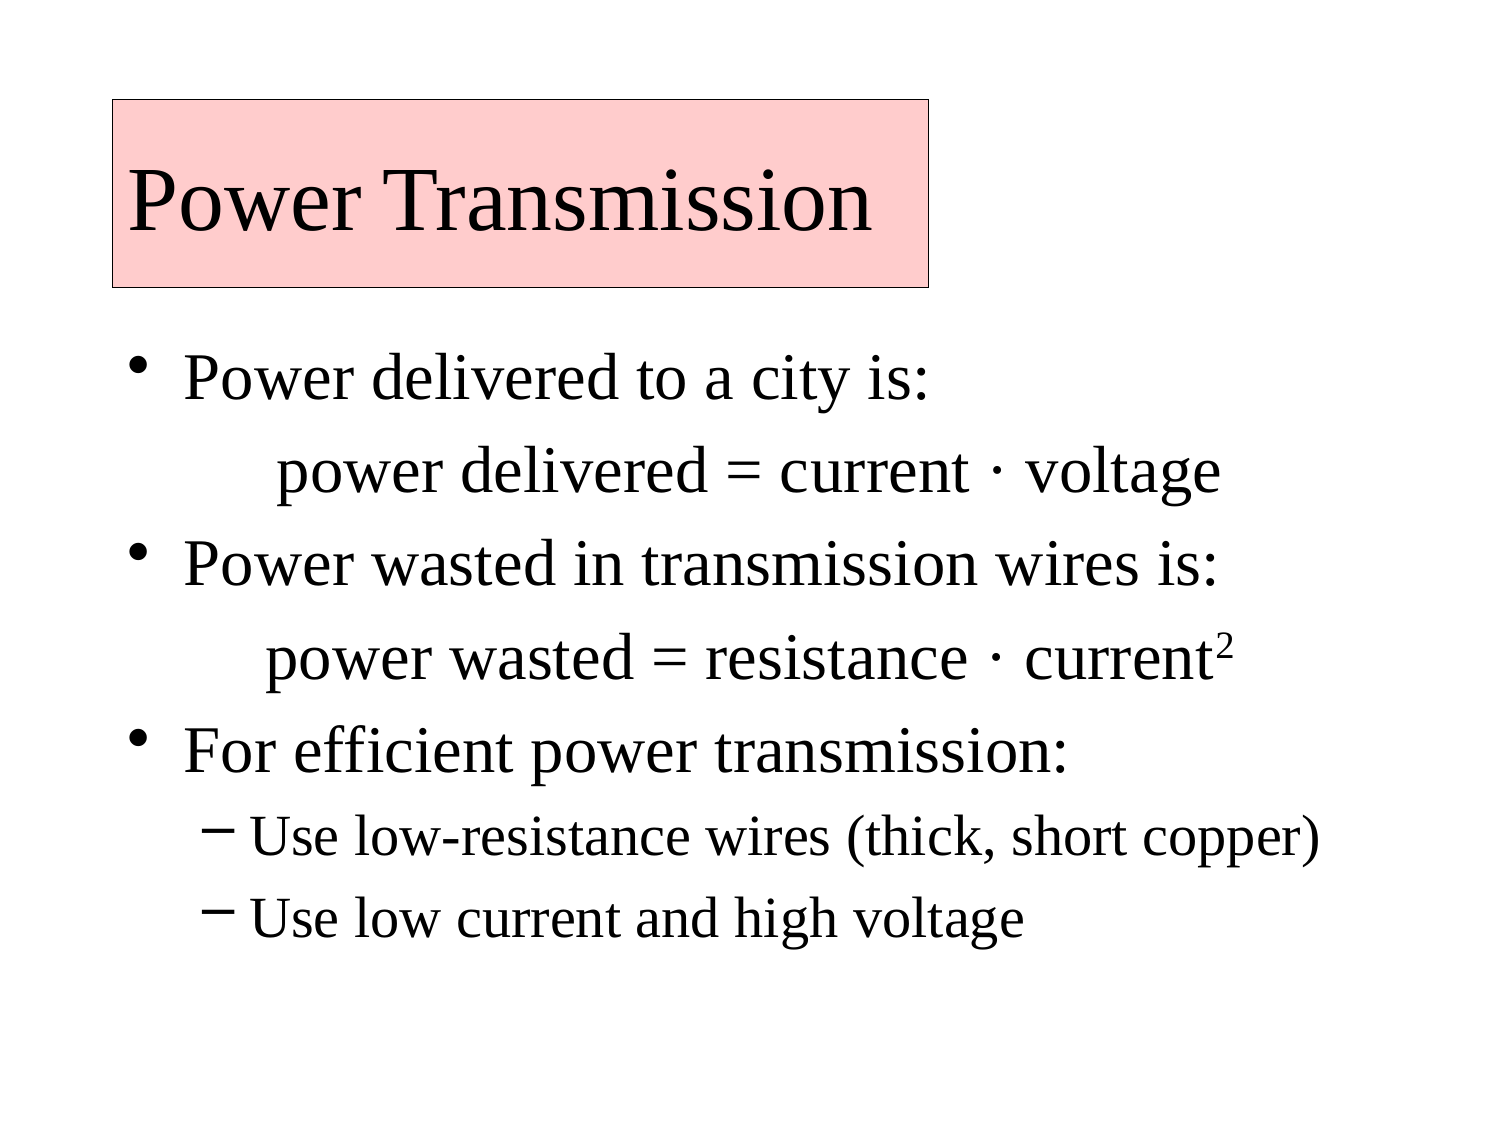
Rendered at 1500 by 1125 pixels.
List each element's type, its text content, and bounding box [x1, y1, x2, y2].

list Power delivered to a city is: power delivered = current · voltage Power wasted in transmission wires is: power wasted = resistance · current2 For efficient power transmission: Use low-resistance wires (thick, short copper) Use low current and high voltage [112, 324, 1388, 1000]
title Power Transmission [112, 99, 929, 288]
